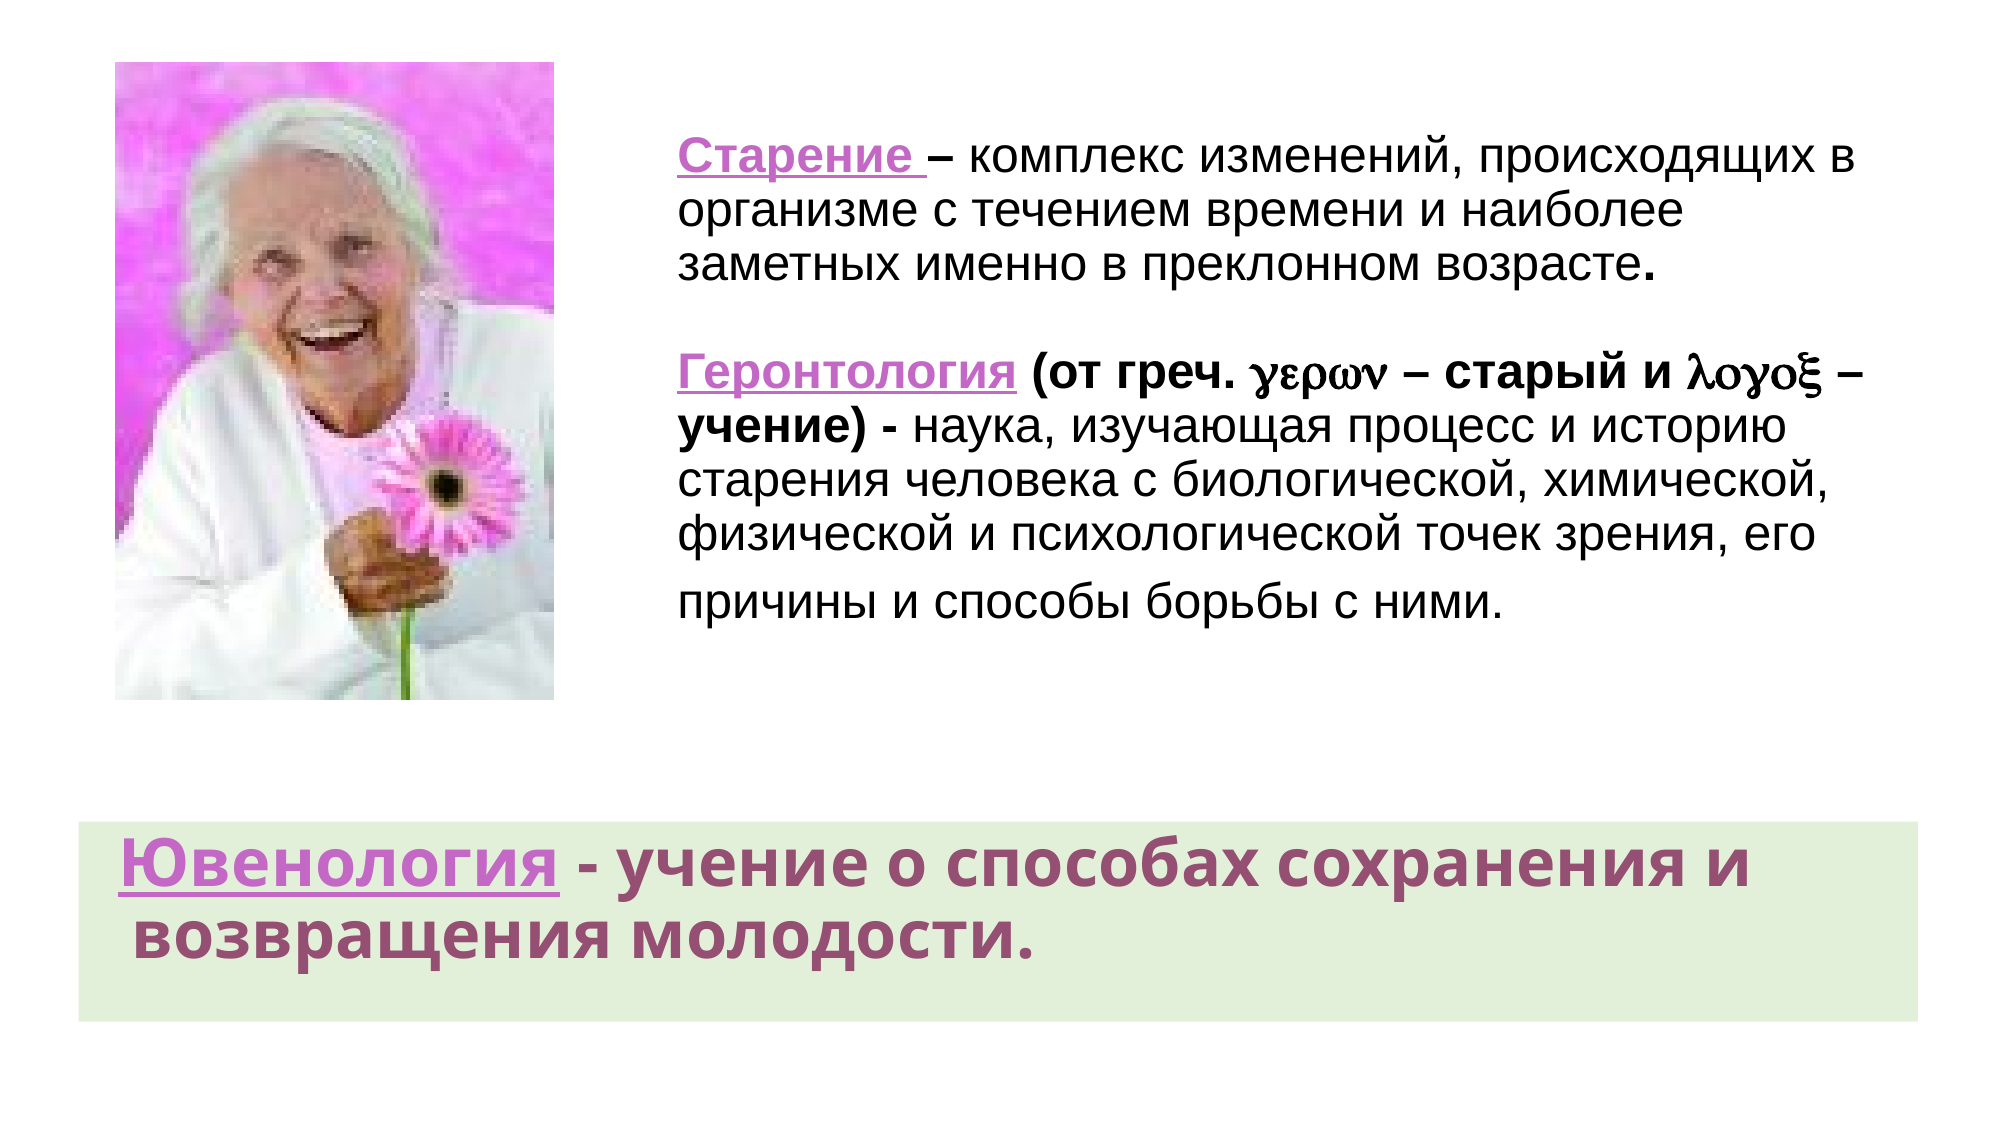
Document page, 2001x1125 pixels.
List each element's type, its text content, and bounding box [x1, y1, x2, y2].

list Ювенология - учение о способах сохранения и возвращения молодости. [78, 821, 1918, 1022]
picture [115, 62, 554, 700]
title Старение – комплекс изменений, происходящих в организме с течением времени и наиболее заметных именно в преклонном возрасте. Геронтология (от греч.  – старый и  – учение) - наука, изучающая процесс и историю старения человека с биологической, химической, физической и психологической точек зрения, его причины и способы борьбы с ними. [662, 37, 1918, 725]
